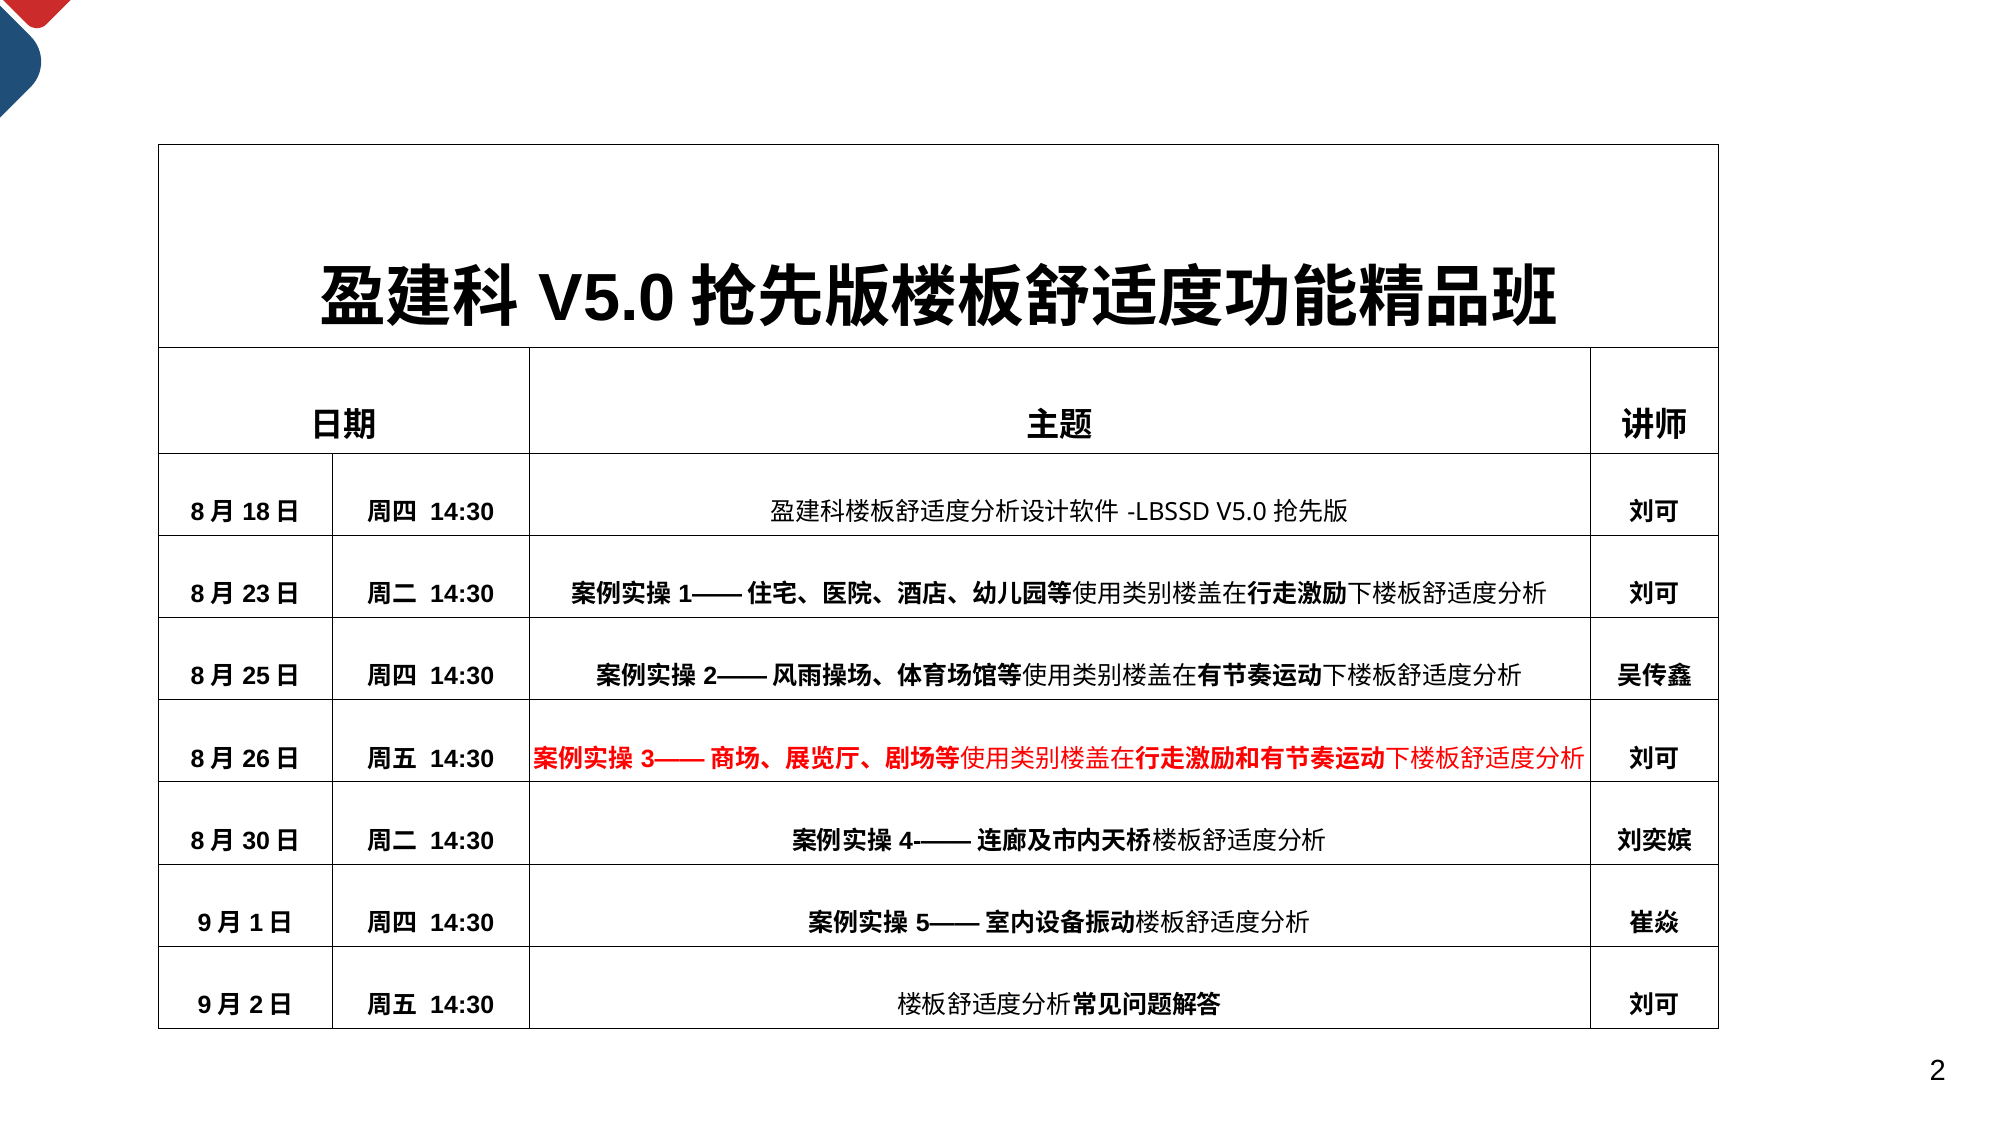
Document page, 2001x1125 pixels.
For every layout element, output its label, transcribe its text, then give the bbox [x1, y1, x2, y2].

table_cell 8月30日 [159, 782, 332, 864]
table_cell 9月1日 [159, 865, 332, 946]
table_cell 周五 14:30 [333, 947, 529, 1028]
table_cell 吴传鑫 [1591, 618, 1718, 699]
table_cell 案例实操2——风雨操场、体育场馆等使用类别楼盖在有节奏运动下楼板舒适度分析 [530, 618, 1590, 699]
table_cell 周五 14:30 [333, 700, 529, 781]
table_cell 案例实操1——住宅、医院、酒店、幼儿园等使用类别楼盖在行走激励下楼板舒适度分析 [530, 536, 1590, 617]
table_cell 8月25日 [159, 618, 332, 699]
table_cell 周二 14:30 [333, 536, 529, 617]
table_cell 9月2日 [159, 947, 332, 1028]
table_cell 盈建科楼板舒适度分析设计软件-LBSSD V5.0抢先版 [530, 454, 1590, 535]
table_header 盈建科V5.0抢先版楼板舒适度功能精品班 [159, 145, 1718, 347]
table_cell 案例实操5——室内设备振动楼板舒适度分析 [530, 865, 1590, 946]
table_cell 崔焱 [1591, 865, 1718, 946]
table_cell 8月26日 [159, 700, 332, 781]
table_cell 刘可 [1591, 454, 1718, 535]
table_cell 周四 14:30 [333, 454, 529, 535]
table_cell 8月18日 [159, 454, 332, 535]
table_cell 8月23日 [159, 536, 332, 617]
table_cell 主题 [530, 348, 1590, 453]
table_cell 日期 [159, 348, 529, 453]
table_cell 刘可 [1591, 536, 1718, 617]
table_cell 楼板舒适度分析常见问题解答 [530, 947, 1590, 1028]
table_cell 周二 14:30 [333, 782, 529, 864]
table_cell 周四 14:30 [333, 618, 529, 699]
table_cell 刘可 [1591, 700, 1718, 781]
table_cell 讲师 [1591, 348, 1718, 453]
table_cell 案例实操3——商场、展览厅、剧场等使用类别楼盖在行走激励和有节奏运动下楼板舒适度分析 [530, 700, 1590, 781]
table_cell 刘奕嫔 [1591, 782, 1718, 864]
table_cell 周四 14:30 [333, 865, 529, 946]
table_cell 案例实操4-——连廊及市内天桥楼板舒适度分析 [530, 782, 1590, 864]
table_cell 刘可 [1591, 947, 1718, 1028]
